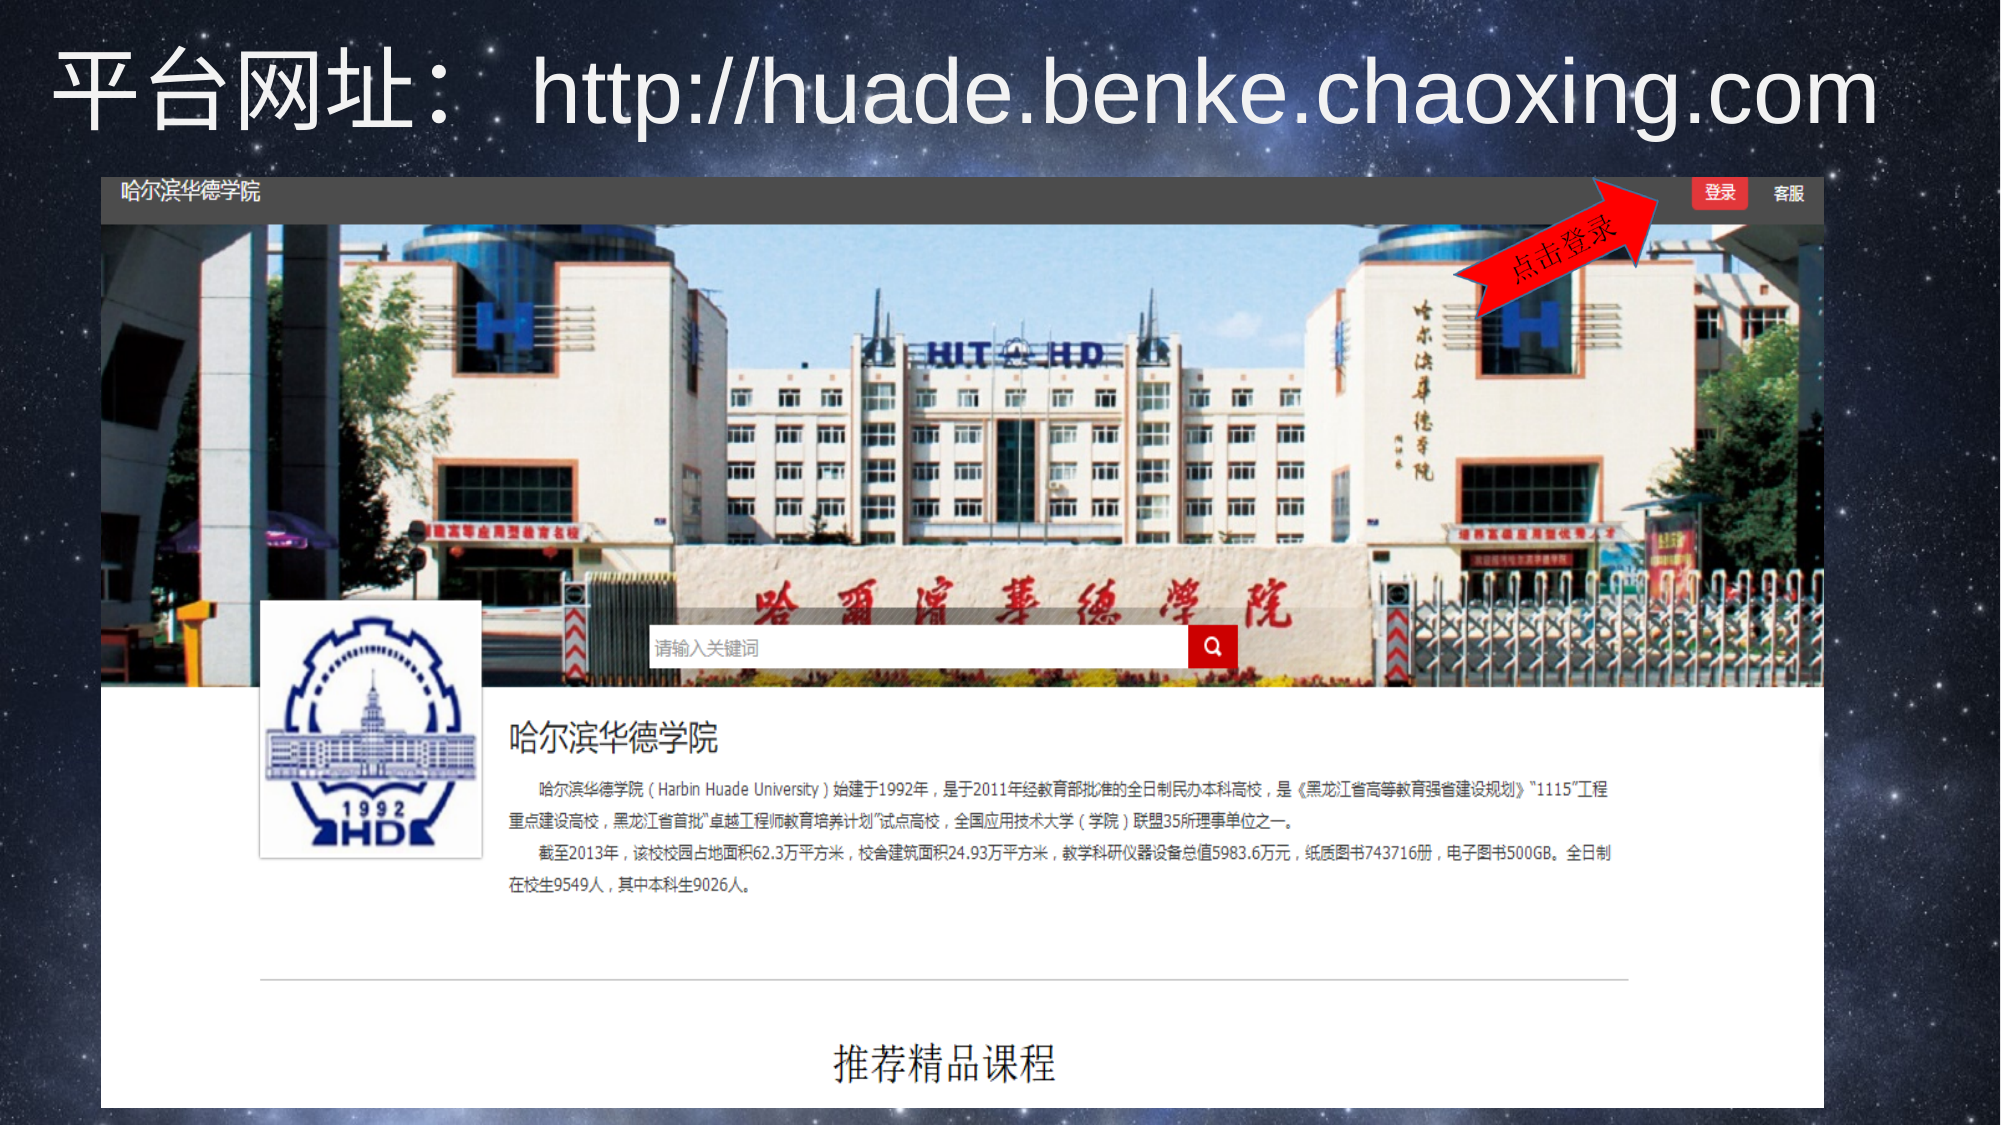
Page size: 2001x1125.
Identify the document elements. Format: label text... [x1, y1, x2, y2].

picture [0, 0, 2001, 1125]
text_box 平台网址：http://huade.benke.chaoxing.com [35, 24, 1898, 149]
